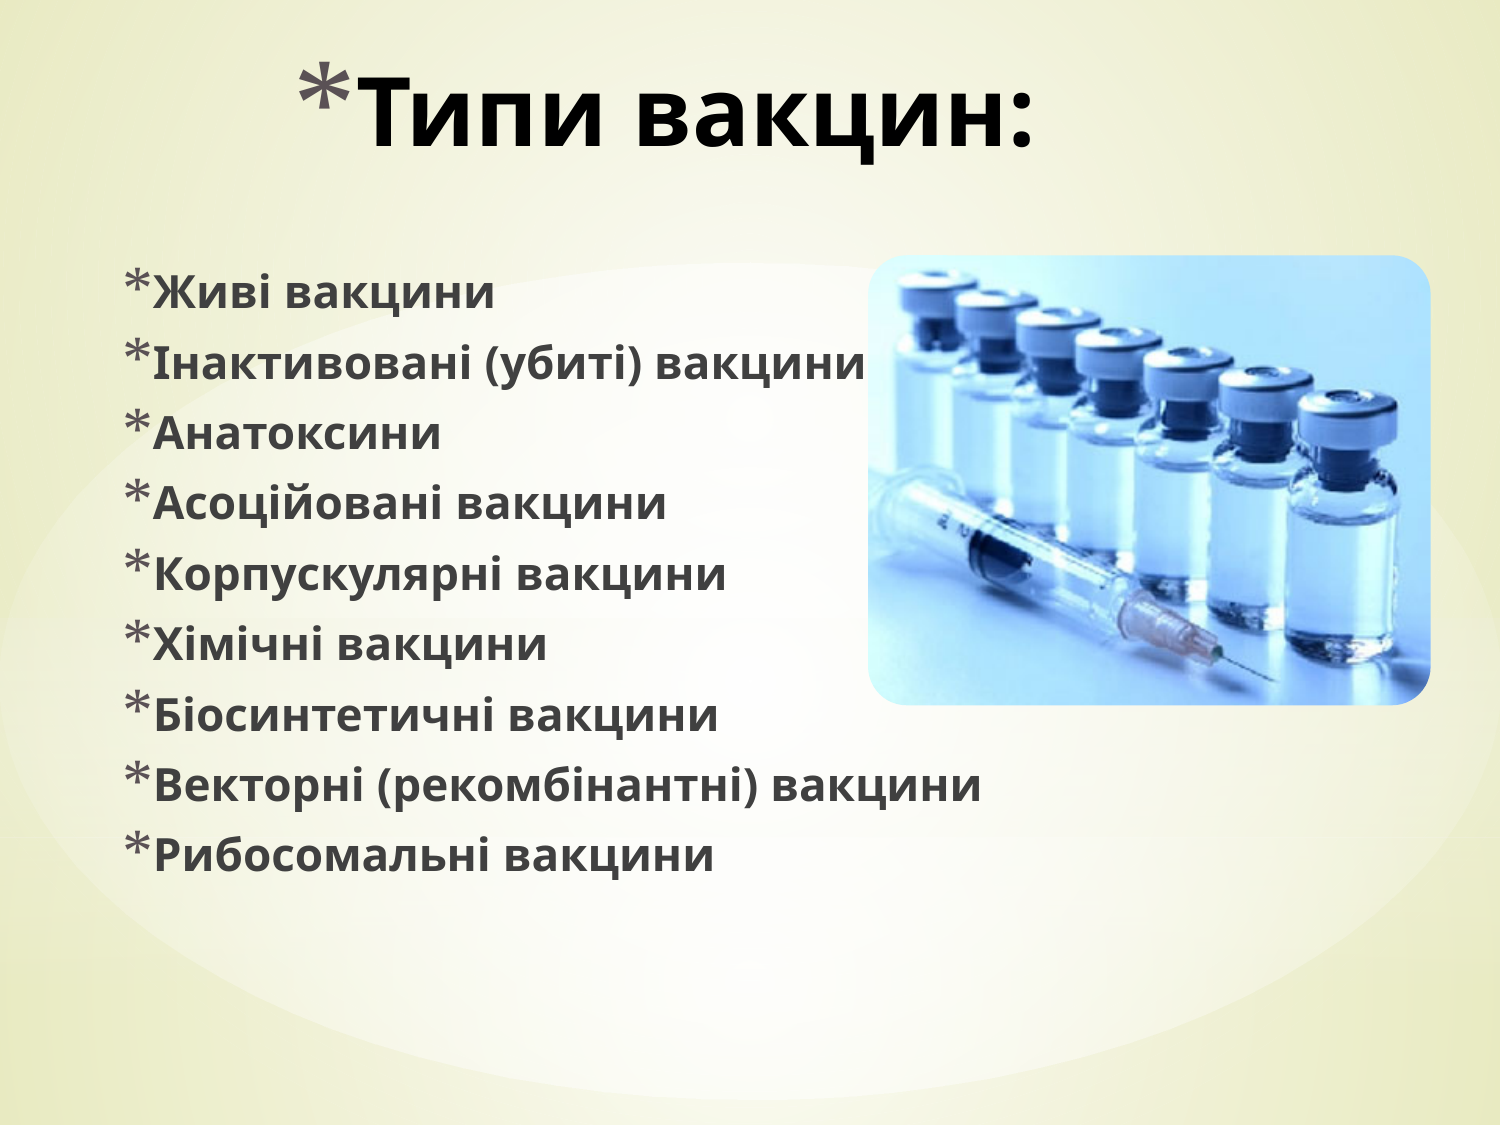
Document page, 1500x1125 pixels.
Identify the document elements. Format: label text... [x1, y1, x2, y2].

list Живі вакцини Інактивовані (убиті) вакцини Анатоксини Асоційовані вакцини Корпускулярні вакцини Хімічні вакцини Біосинтетичні вакцини Векторні (рекомбінантні) вакцини Рибосомальні вакцини [100, 255, 1151, 988]
picture [867, 255, 1431, 706]
title Типи вакцин: [135, 42, 1051, 231]
